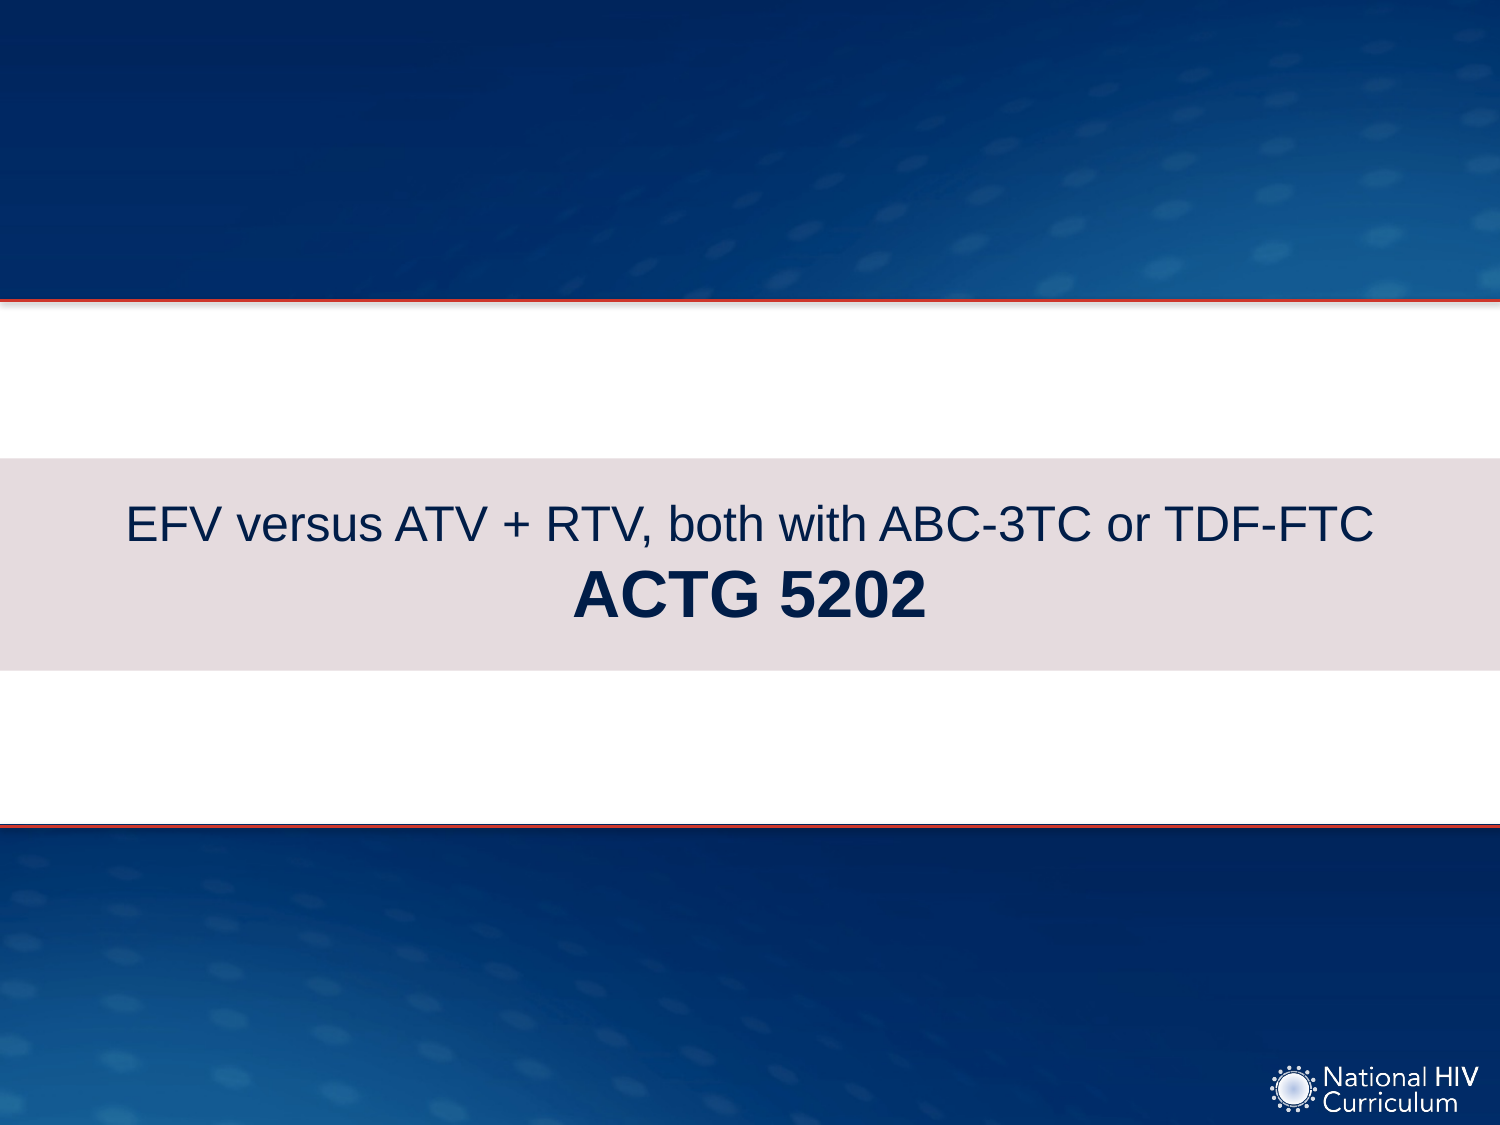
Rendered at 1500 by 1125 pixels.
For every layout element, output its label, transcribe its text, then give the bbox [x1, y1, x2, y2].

picture [0, 828, 1500, 1125]
title EFV versus ATV + RTV, both with ABC-3TC or TDF-FTC ACTG 5202 [75, 460, 1426, 670]
picture [0, 0, 1500, 299]
